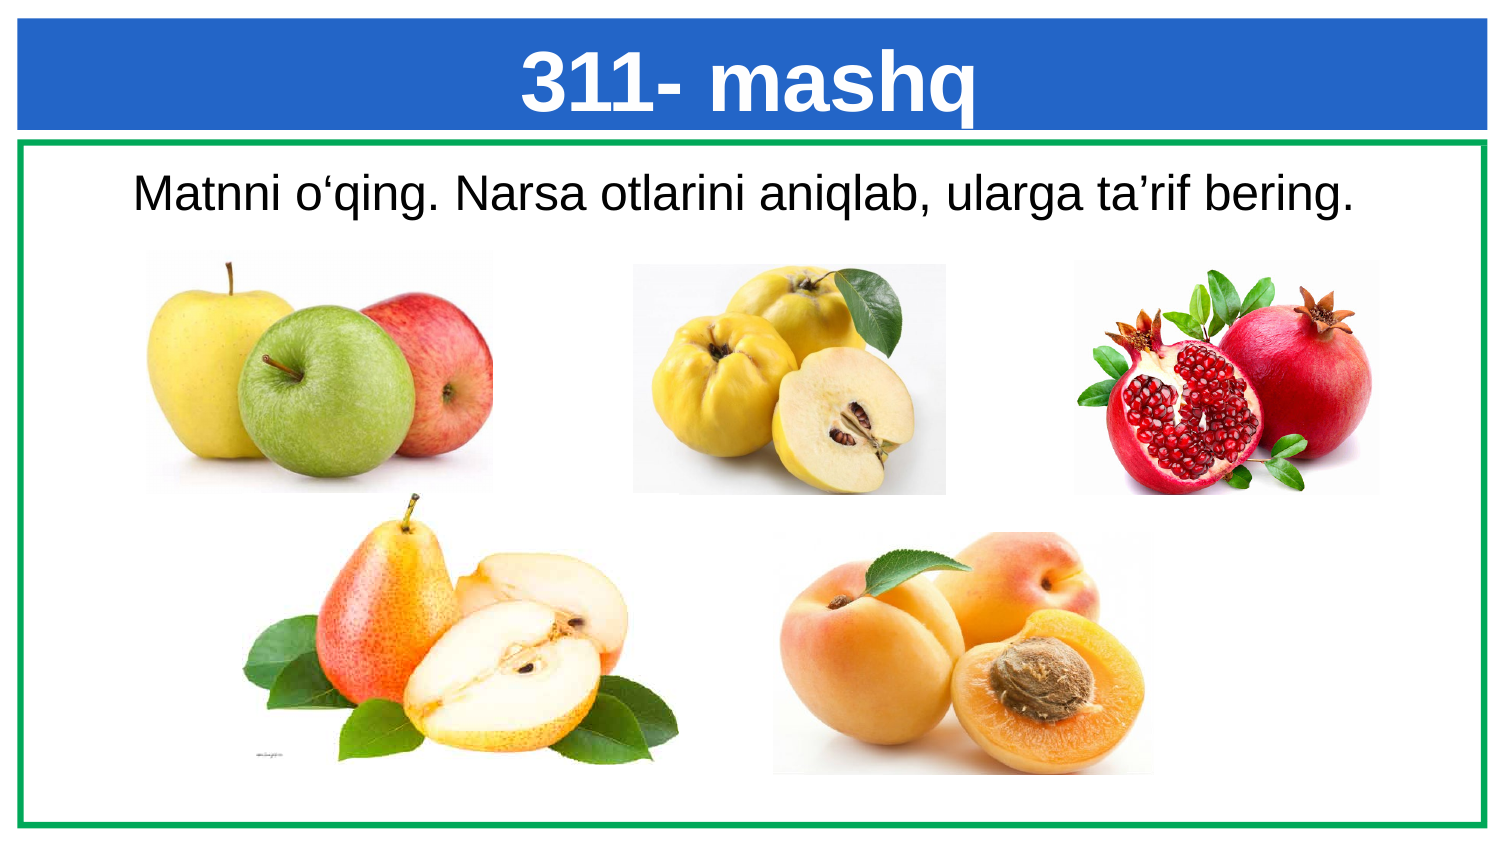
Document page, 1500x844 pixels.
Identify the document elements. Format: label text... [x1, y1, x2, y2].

picture [1073, 260, 1380, 496]
list Matnni o‘qing. Narsa otlarini aniqlab, ularga ta’rif bering. [37, 160, 1450, 222]
picture [773, 532, 1154, 776]
title 311- mashq [112, 34, 1388, 135]
picture [146, 250, 946, 765]
